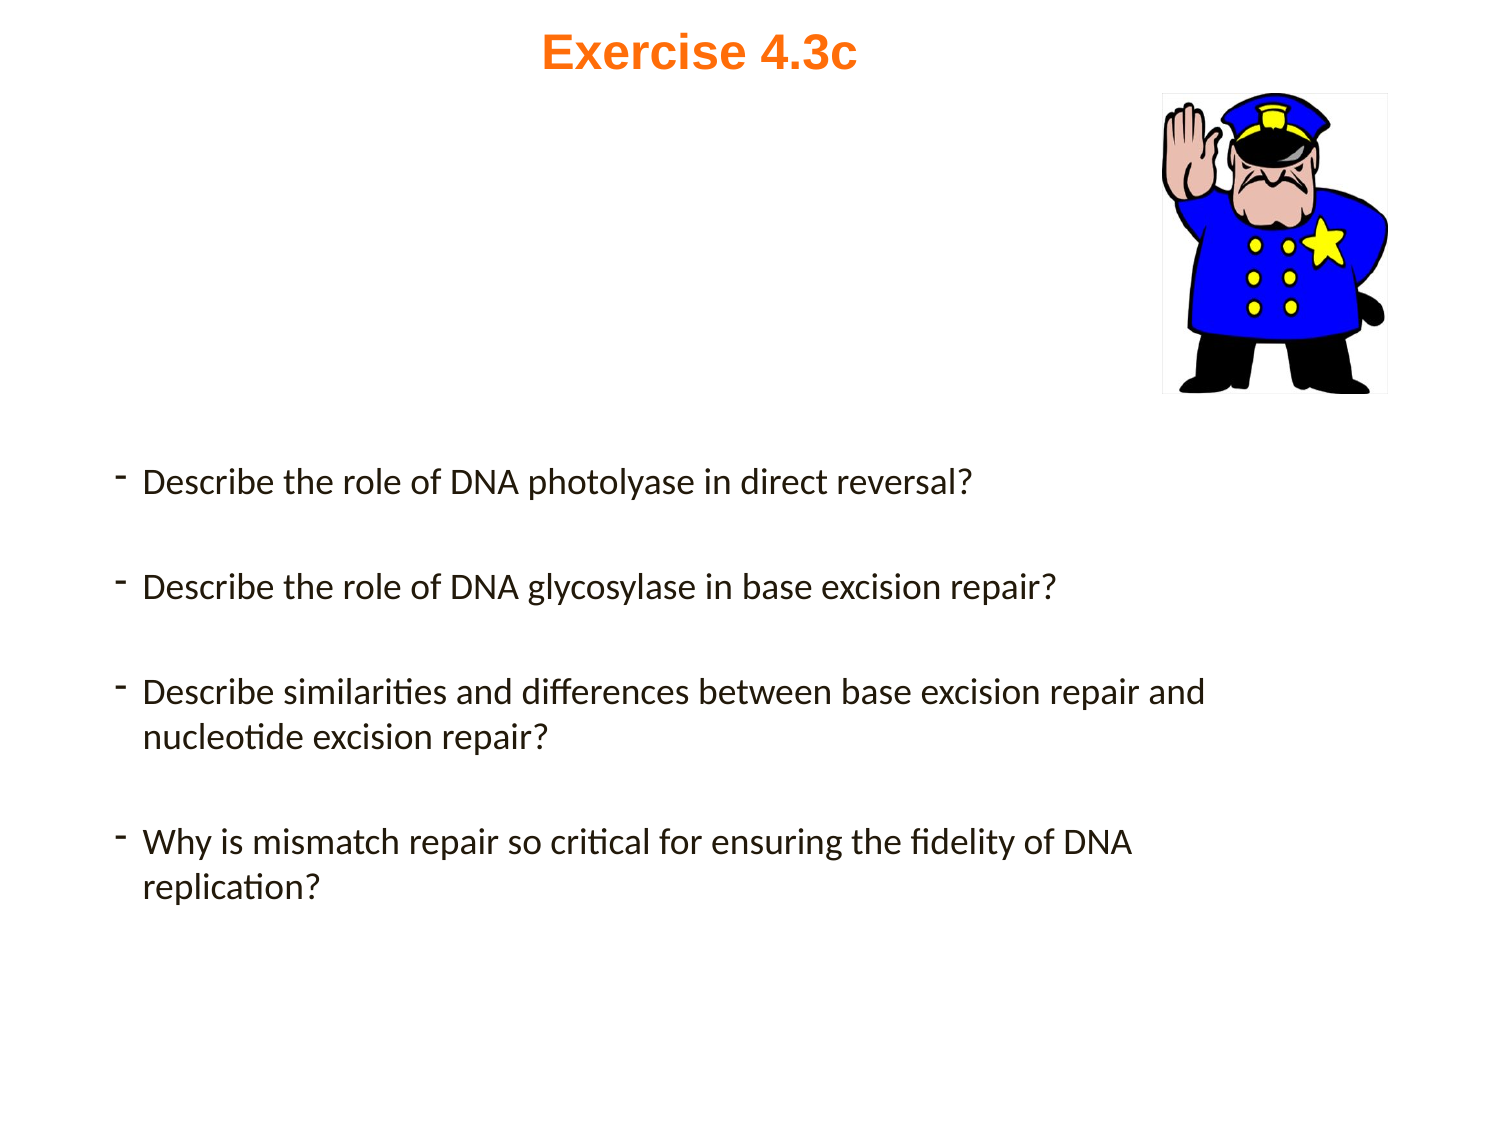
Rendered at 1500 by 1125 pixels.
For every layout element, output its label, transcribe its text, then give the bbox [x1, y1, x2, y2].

picture [1162, 93, 1388, 394]
text_box Describe the role of DNA photolyase in direct reversal? Describe the role of DNA glycosylase in base excision repair? Describe similarities and differences between base excision repair and nucleotide excision repair? Why is mismatch repair so critical for ensuring the fidelity of DNA replication? [99, 449, 1313, 915]
text_box Exercise 4.3c [512, 12, 888, 88]
